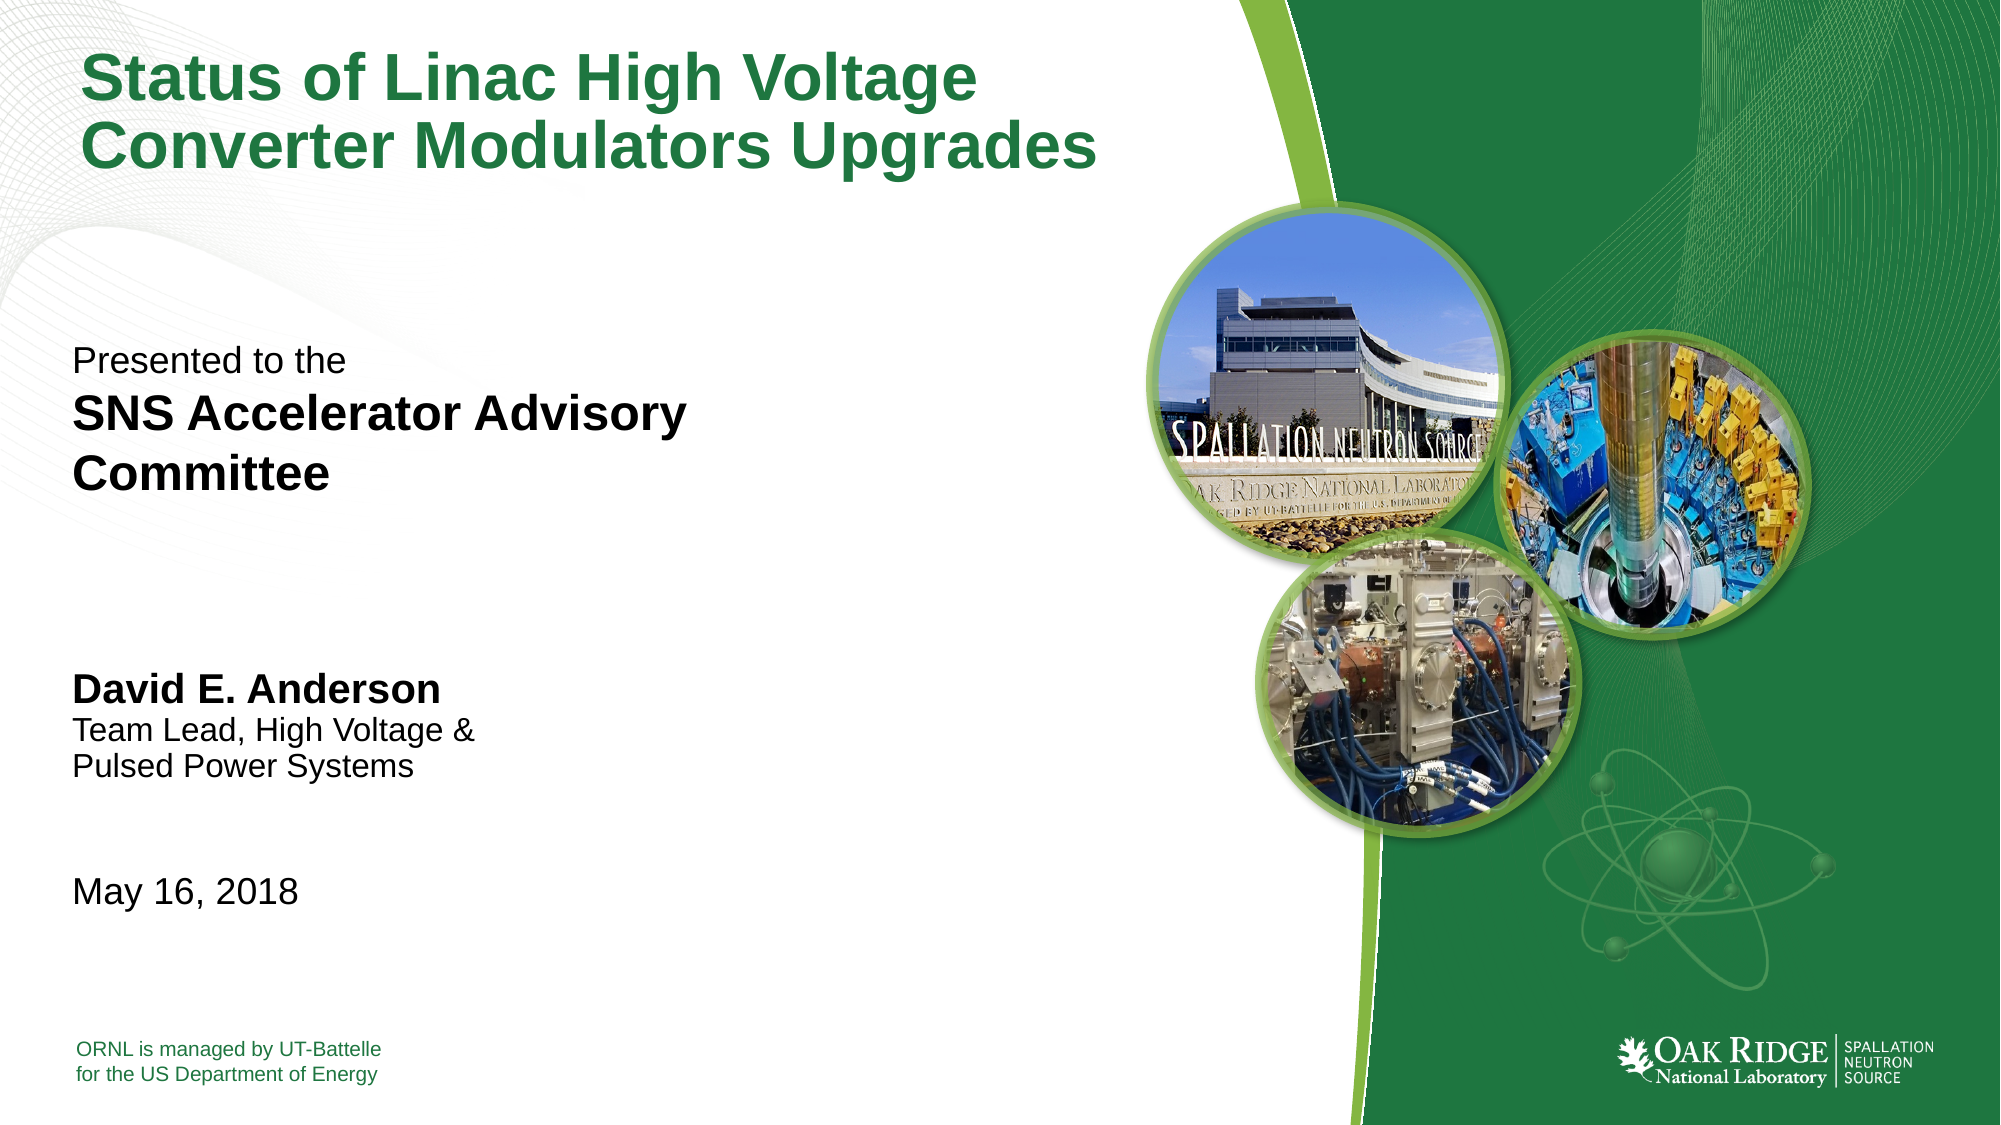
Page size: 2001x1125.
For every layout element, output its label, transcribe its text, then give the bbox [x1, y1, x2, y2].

title Status of Linac High Voltage Converter Modulators Upgrades [65, 38, 1187, 248]
picture [1506, 342, 1799, 628]
picture [1159, 214, 1498, 553]
picture [1268, 540, 1569, 825]
text_box May 16, 2018 [56, 864, 592, 990]
picture [1617, 1034, 1933, 1088]
subtitle Presented to the SNS Accelerator Advisory Committee [56, 328, 958, 582]
text_box David E. Anderson Team Lead, High Voltage & Pulsed Power Systems [56, 660, 592, 785]
